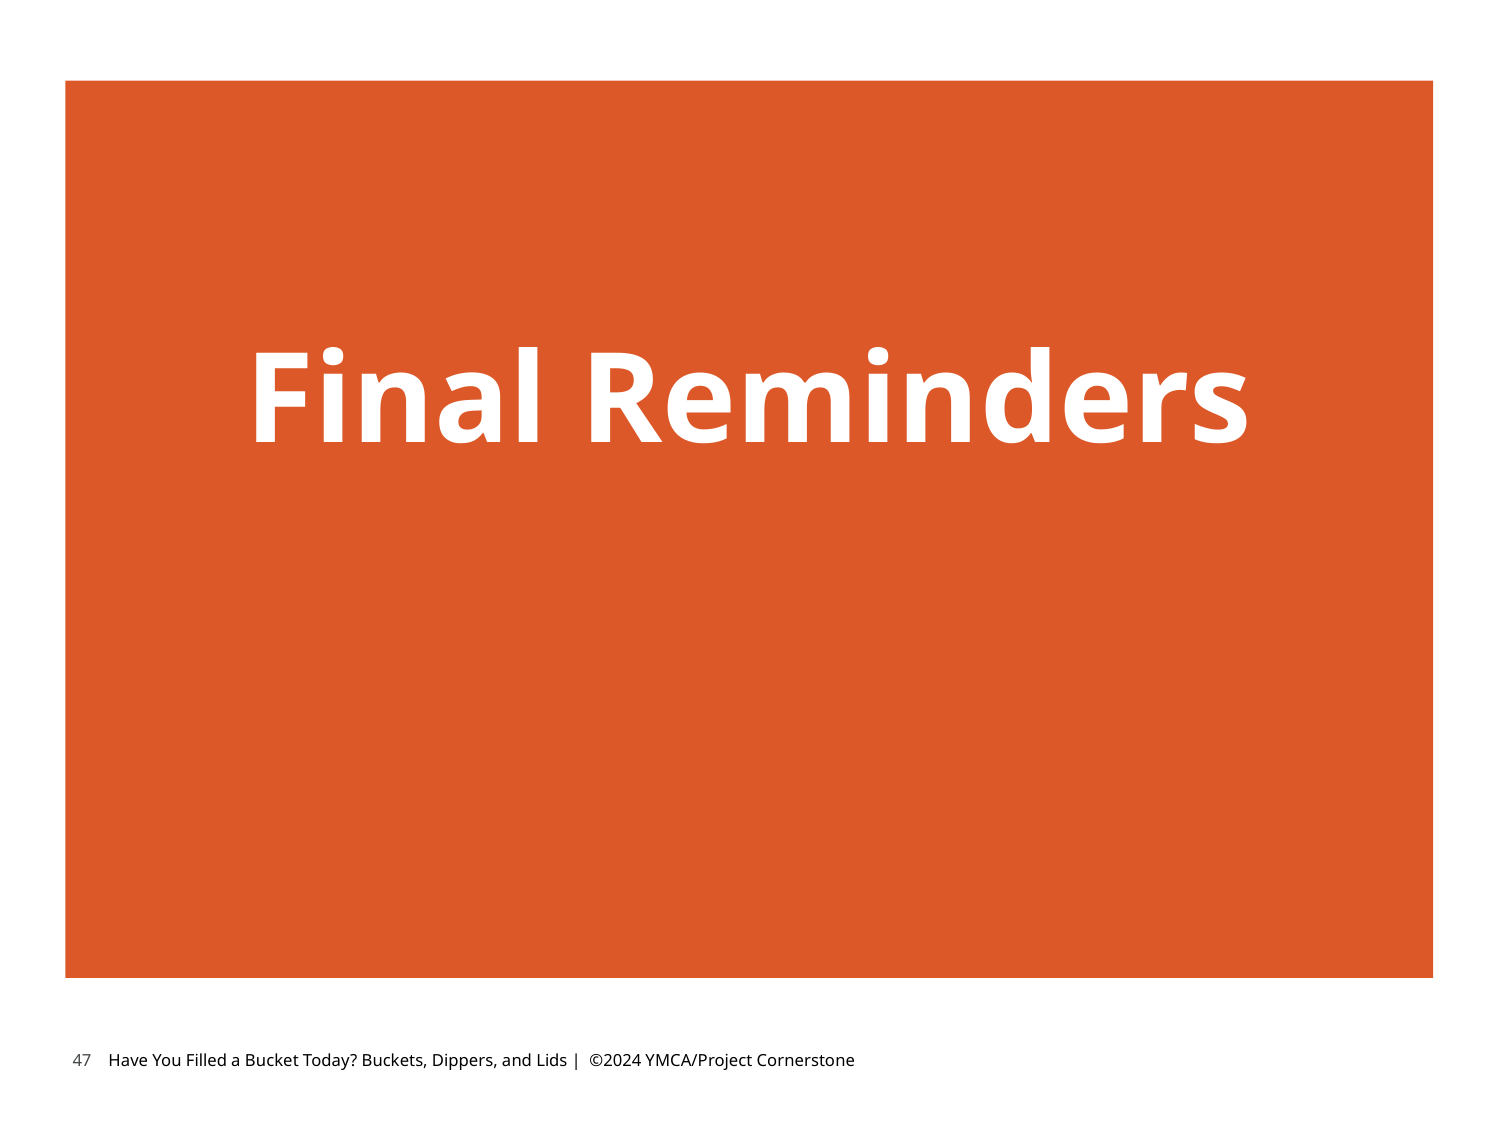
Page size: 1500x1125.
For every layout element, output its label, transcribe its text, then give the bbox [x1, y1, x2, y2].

list Final Reminders [64, 80, 1434, 979]
footer Have You Filled a Bucket Today? Buckets, Dippers, and Lids | ©2024 YMCA/Project Cornerstone [92, 1042, 975, 1091]
slide_number 47 [57, 1042, 92, 1079]
